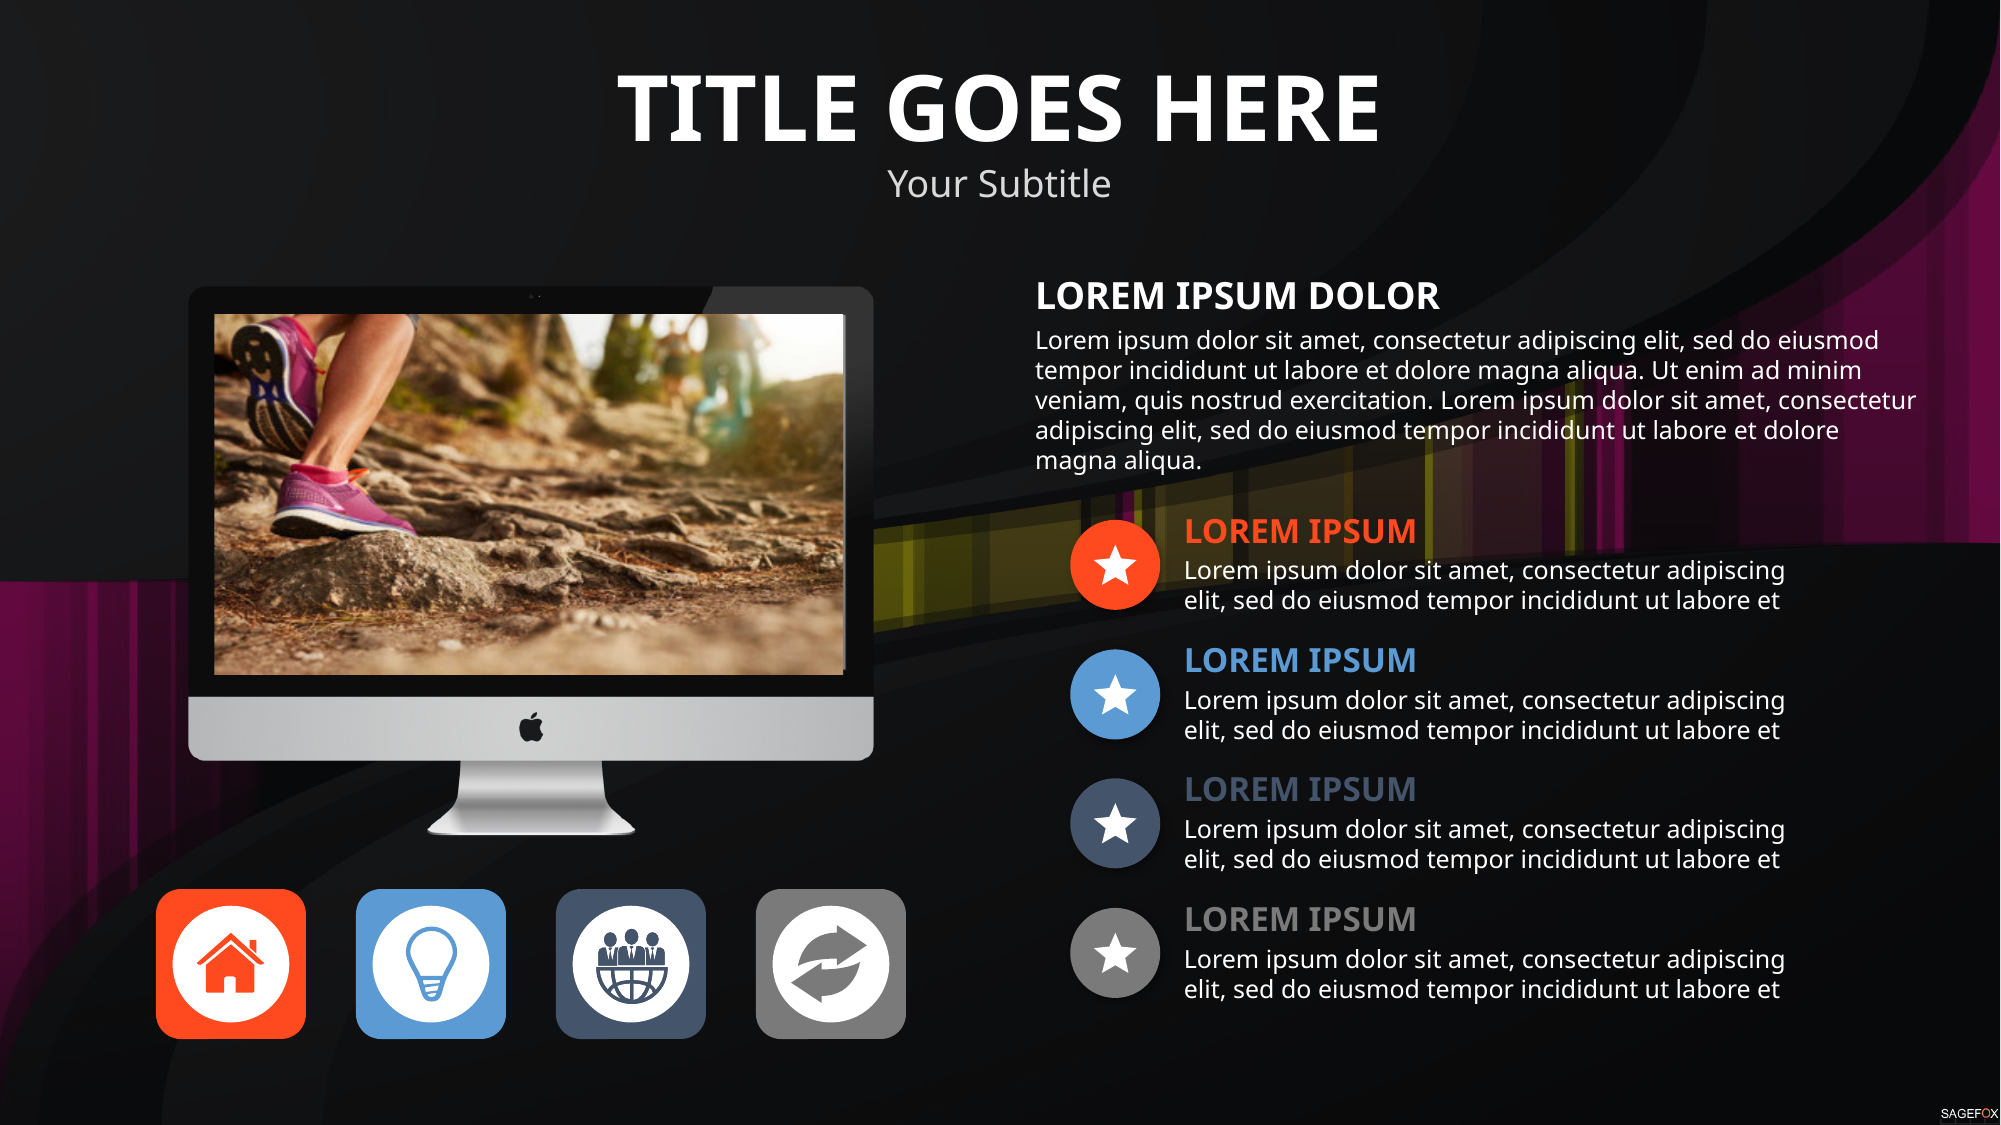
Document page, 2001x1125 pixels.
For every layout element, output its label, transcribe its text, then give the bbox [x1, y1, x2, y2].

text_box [555, 888, 706, 1039]
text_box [755, 888, 906, 1039]
text_box LOREM IPSUM Lorem ipsum dolor sit amet, consectetur adipiscing elit, sed do eiusmod tempor incididunt ut labore et [1174, 763, 1809, 879]
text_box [596, 928, 668, 1004]
picture [0, 0, 2001, 1125]
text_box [1070, 649, 1161, 740]
text_box TITLE GOES HERE Your Subtitle [548, 42, 1452, 212]
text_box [1070, 778, 1161, 869]
text_box LOREM IPSUM Lorem ipsum dolor sit amet, consectetur adipiscing elit, sed do eiusmod tempor incididunt ut labore et [1174, 505, 1809, 620]
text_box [155, 888, 306, 1039]
text_box LOREM IPSUM Lorem ipsum dolor sit amet, consectetur adipiscing elit, sed do eiusmod tempor incididunt ut labore et [1174, 893, 1809, 1008]
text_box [355, 888, 506, 1039]
text_box LOREM IPSUM Lorem ipsum dolor sit amet, consectetur adipiscing elit, sed do eiusmod tempor incididunt ut labore et [1174, 634, 1809, 750]
text_box LOREM IPSUM DOLOR Lorem ipsum dolor sit amet, consectetur adipiscing elit, sed do eiusmod tempor incididunt ut labore et dolore magna aliqua. Ut enim ad minim veniam, quis nostrud exercitation. Lorem ipsum dolor sit amet, consectetur adipiscing elit, sed do eiusmod tempor incididunt ut labore et dolore magna aliqua. [1020, 264, 1942, 482]
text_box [1070, 907, 1161, 998]
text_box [1070, 519, 1161, 610]
